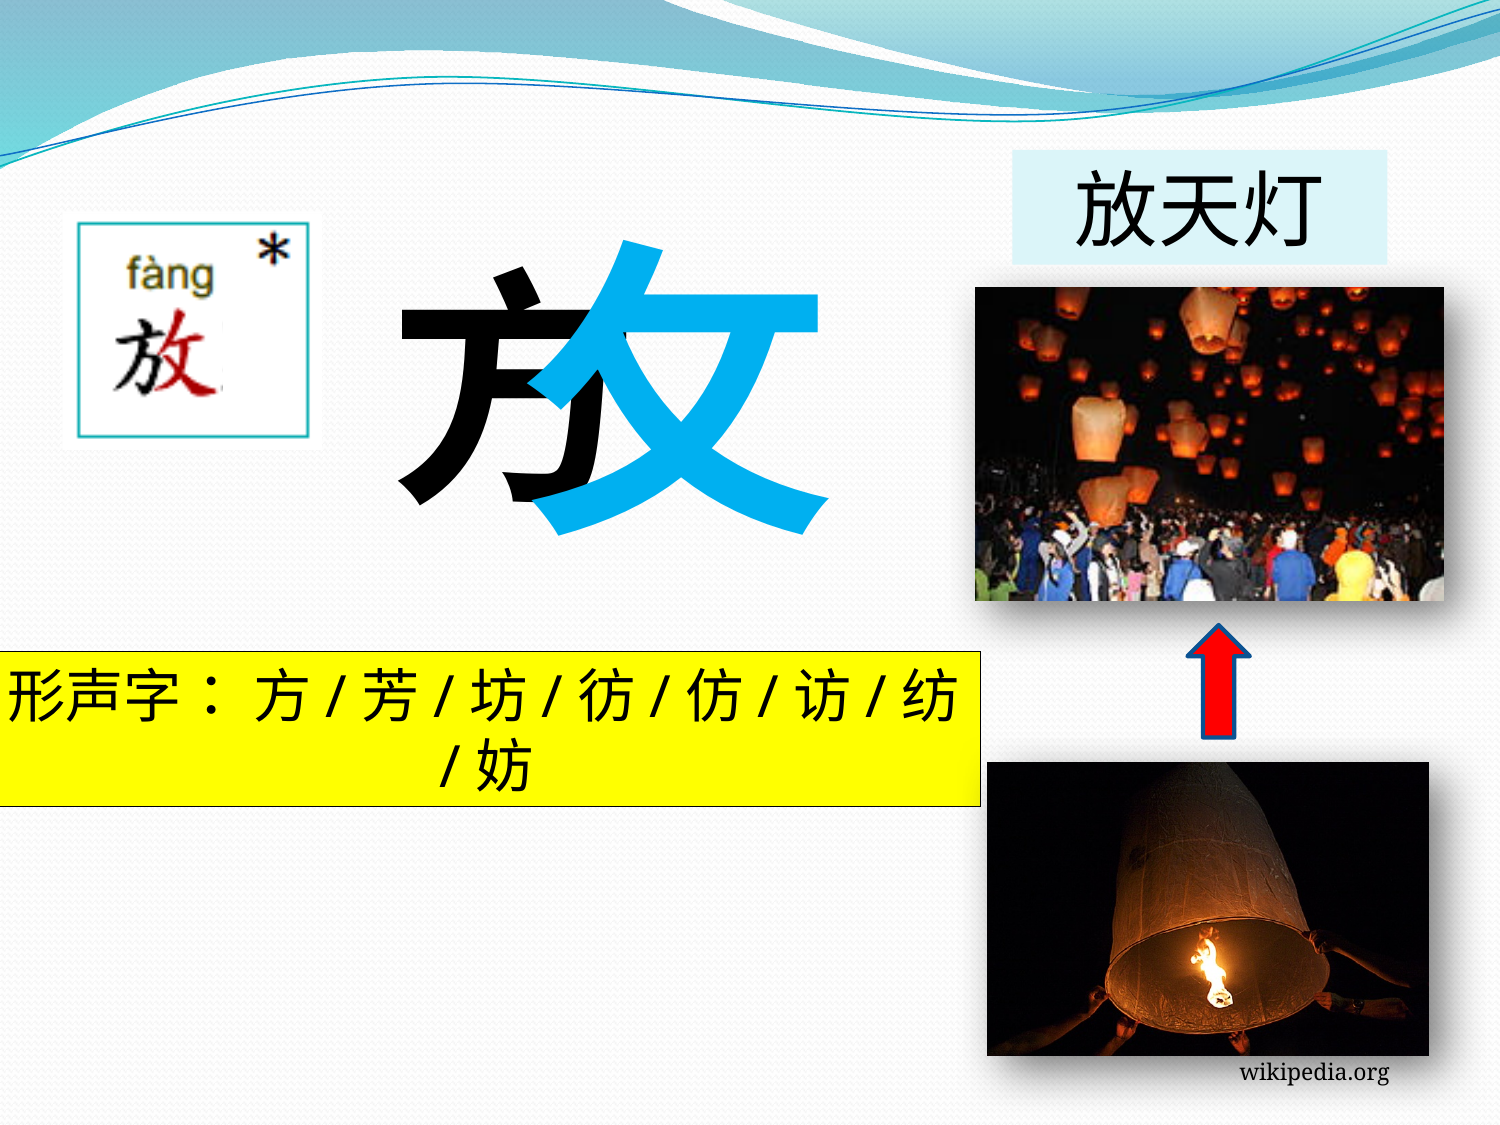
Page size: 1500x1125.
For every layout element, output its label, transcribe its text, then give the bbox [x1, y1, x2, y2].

text_box 脚趾头 [56, 214, 62, 321]
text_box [1224, 1050, 1434, 1067]
text_box 形声字： 方/芳/坊/彷/仿/访/纺/妨 [0, 651, 981, 807]
text_box wikipedia.org [1224, 1050, 1438, 1093]
text_box 放天灯 [1012, 149, 1388, 265]
text_box 攵 [508, 187, 946, 577]
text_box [62, 212, 323, 451]
text_box 脚趾头 [323, 217, 327, 321]
picture [987, 762, 1429, 1057]
text_box 方 [374, 321, 508, 540]
text_box [25, 0, 948, 321]
picture [974, 287, 1444, 601]
text_box [1185, 622, 1252, 740]
